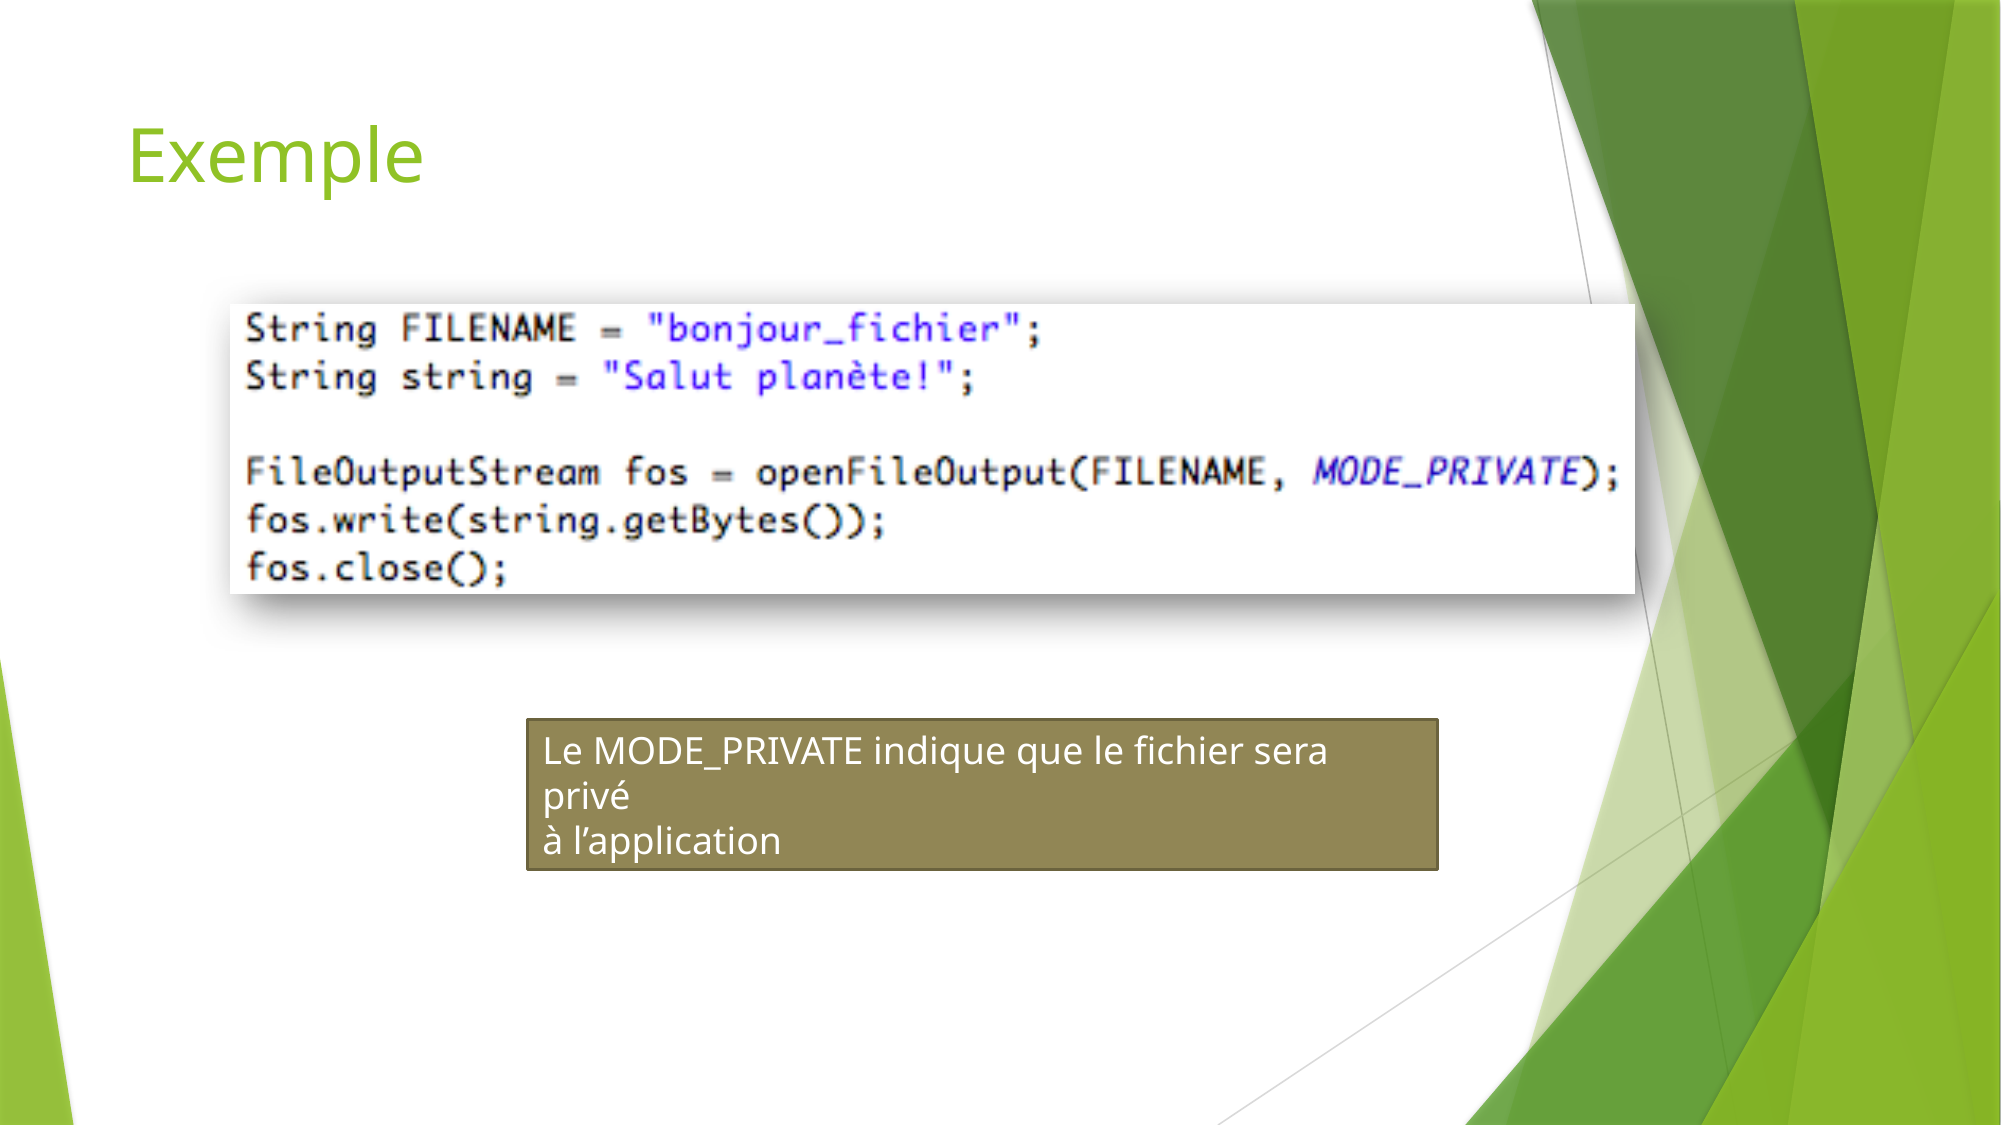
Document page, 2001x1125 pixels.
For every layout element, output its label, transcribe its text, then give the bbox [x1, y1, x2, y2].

title Exemple [111, 99, 1522, 317]
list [230, 303, 1636, 594]
text_box Le MODE_PRIVATE indique que le fichier sera privé à l’application [526, 718, 1439, 871]
